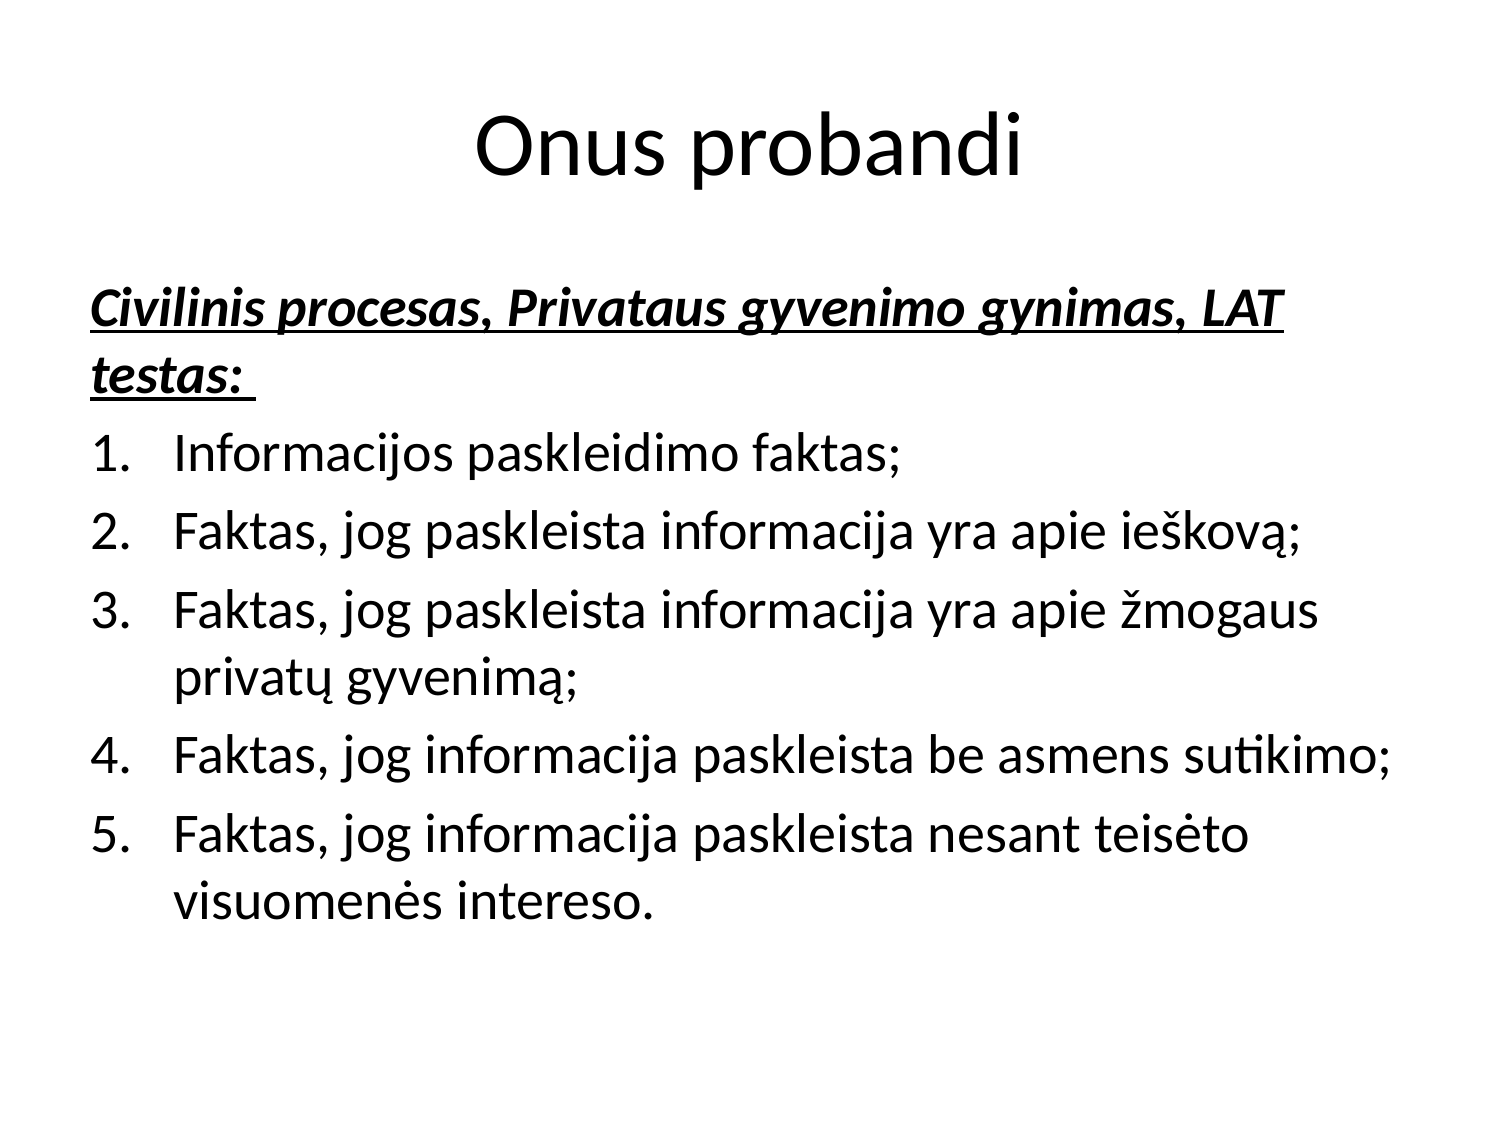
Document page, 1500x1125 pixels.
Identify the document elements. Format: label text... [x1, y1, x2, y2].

list Civilinis procesas, Privataus gyvenimo gynimas, LAT testas: Informacijos paskleidimo faktas; Faktas, jog paskleista informacija yra apie ieškovą; Faktas, jog paskleista informacija yra apie žmogaus privatų gyvenimą; Faktas, jog informacija paskleista be asmens sutikimo; Faktas, jog informacija paskleista nesant teisėto visuomenės intereso. [75, 262, 1425, 1005]
title Onus probandi [75, 45, 1425, 233]
